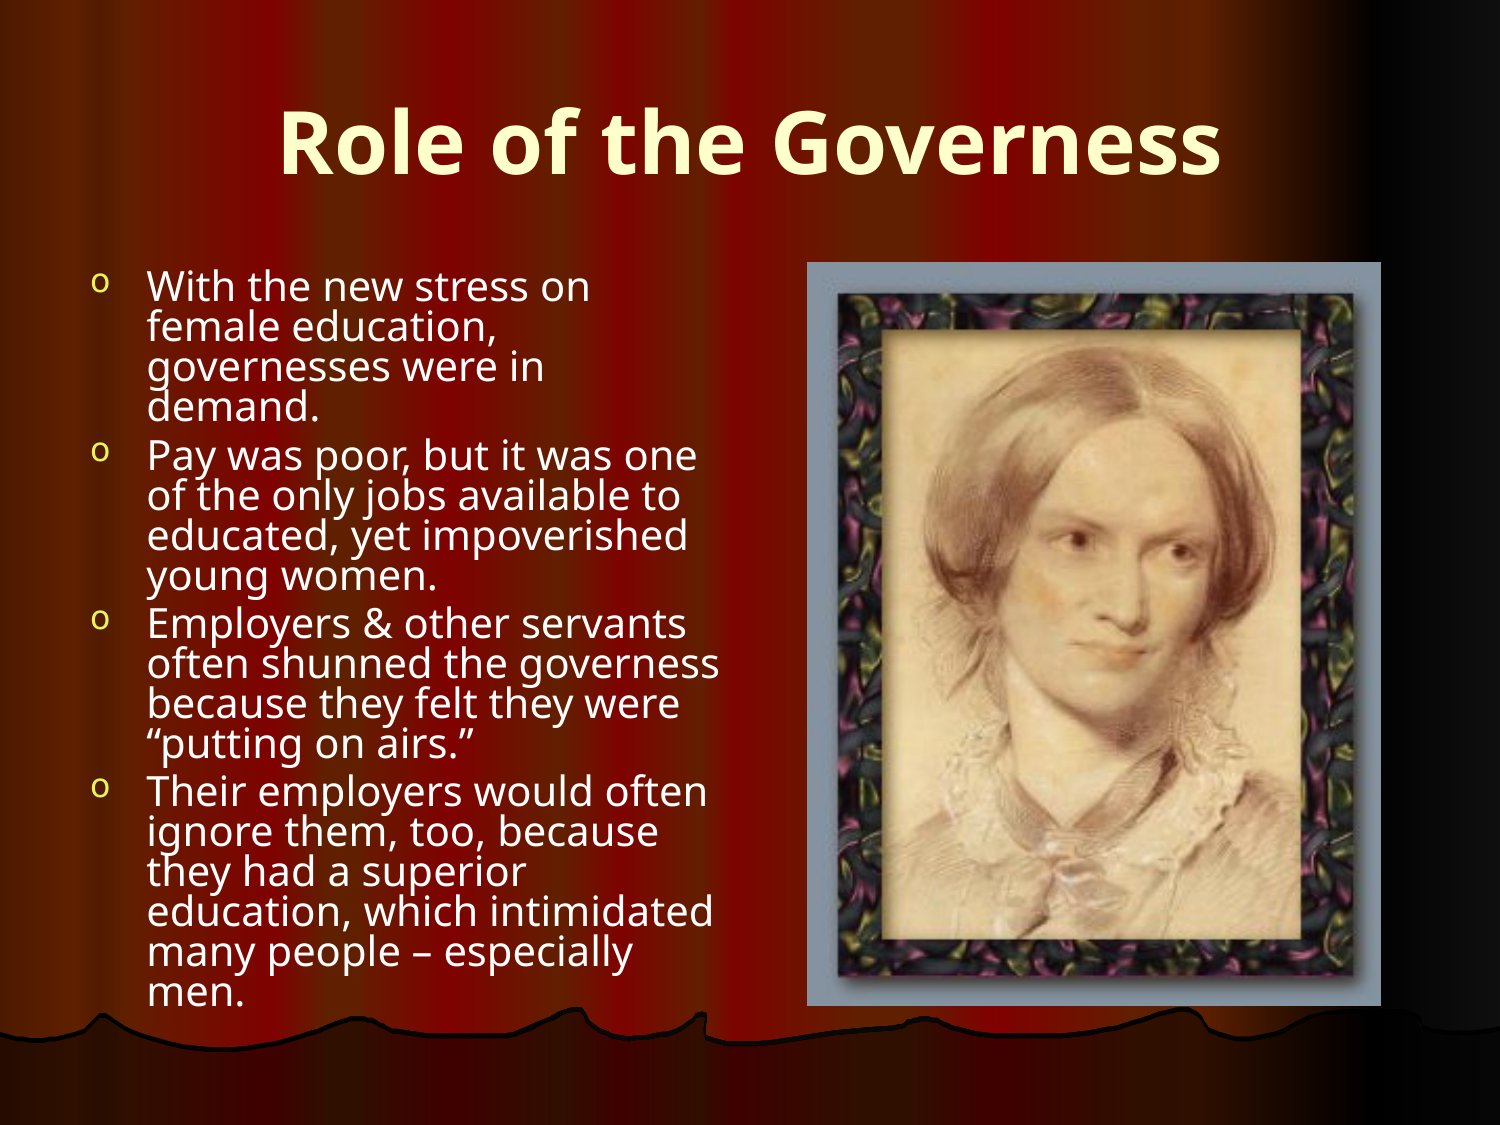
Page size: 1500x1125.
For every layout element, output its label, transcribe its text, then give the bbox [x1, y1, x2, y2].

title Role of the Governess [75, 45, 1425, 233]
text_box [807, 262, 1381, 1006]
list With the new stress on female education, governesses were in demand. Pay was poor, but it was one of the only jobs available to educated, yet impoverished young women. Employers & other servants often shunned the governess because they felt they were “putting on airs.” Their employers would often ignore them, too, because they had a superior education, which intimidated many people – especially men. [75, 262, 737, 1006]
